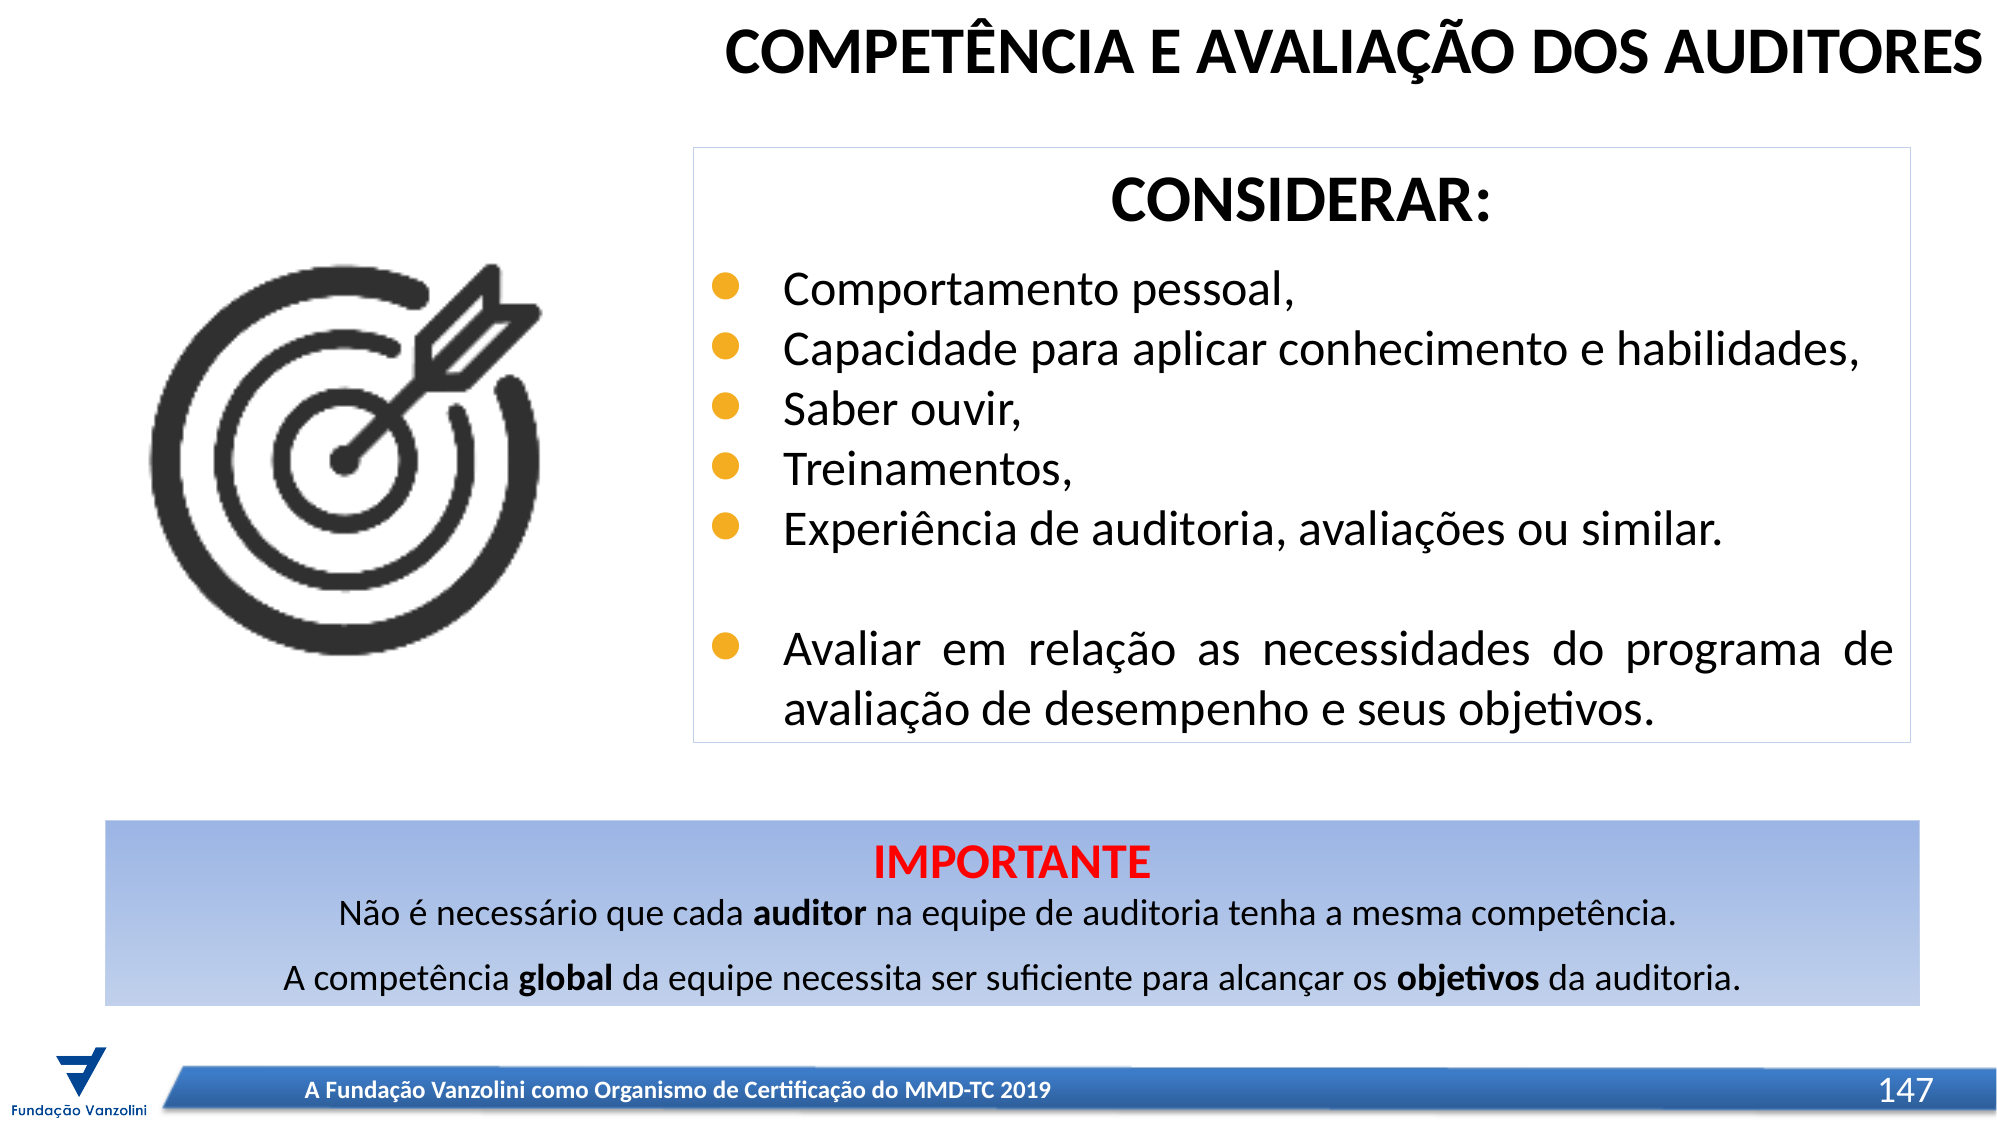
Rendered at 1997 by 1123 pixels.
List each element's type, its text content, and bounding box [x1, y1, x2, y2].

picture [3, 1045, 1997, 1120]
text_box COMPETÊNCIA E AVALIAÇÃO DOS AUDITORES [549, 0, 1997, 95]
text_box IMPORTANTE Não é necessário que cada auditor na equipe de auditoria tenha a mesma competência. A competência global da equipe necessita ser suficiente para alcançar os objetivos da auditoria. [105, 820, 1920, 1006]
picture [102, 203, 592, 693]
text_box CONSIDERAR: Comportamento pessoal, Capacidade para aplicar conhecimento e habilidades, Saber ouvir, Treinamentos, Experiência de auditoria, avaliações ou similar. Avaliar em relação as necessidades do programa de avaliação de desempenho e seus objetivos. [693, 147, 1911, 743]
